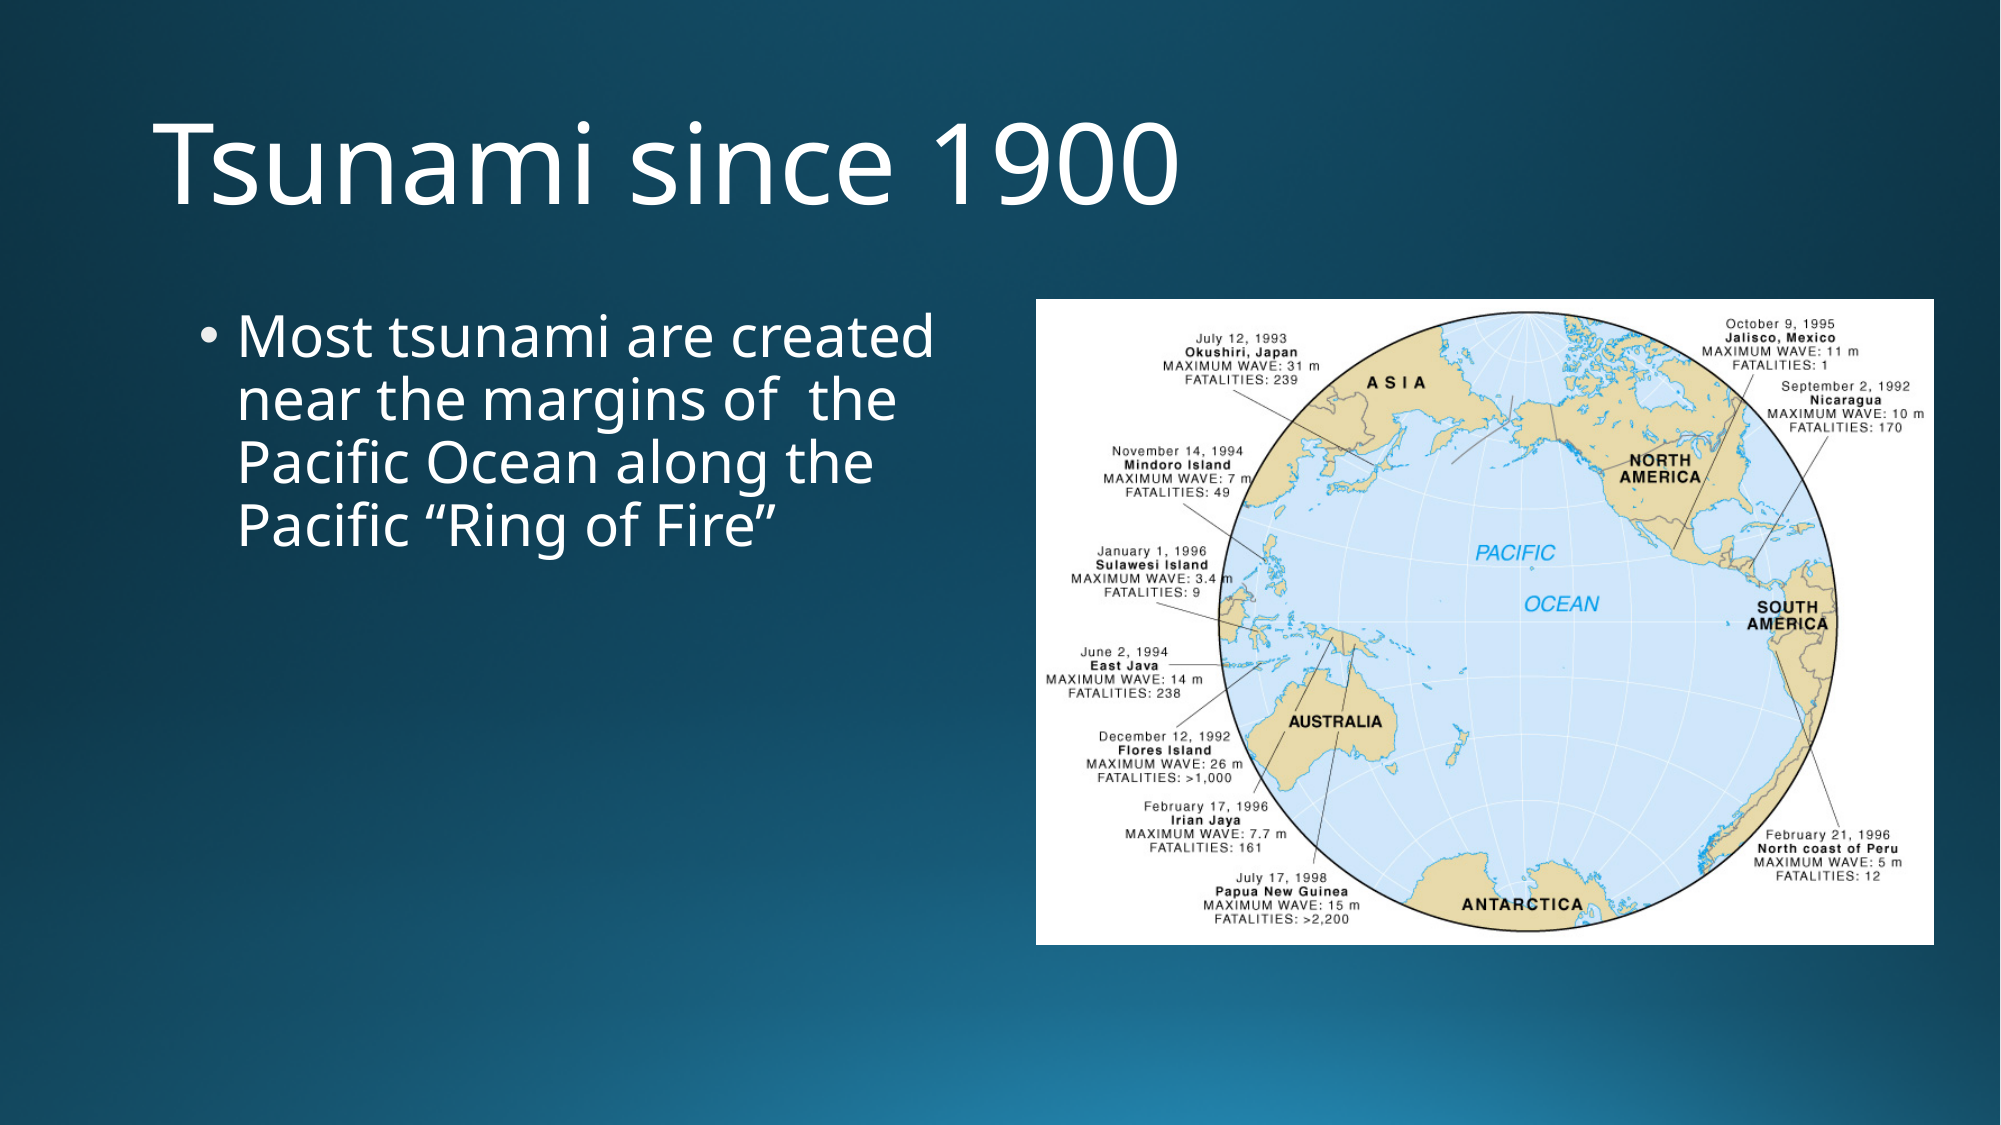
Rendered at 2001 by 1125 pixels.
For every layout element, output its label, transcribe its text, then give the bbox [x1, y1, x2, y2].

list Most tsunami are created near the margins of the Pacific Ocean along the Pacific “Ring of Fire” [183, 299, 1009, 1014]
title Tsunami since 1900 [137, 59, 1863, 278]
picture [0, 0, 2001, 1125]
